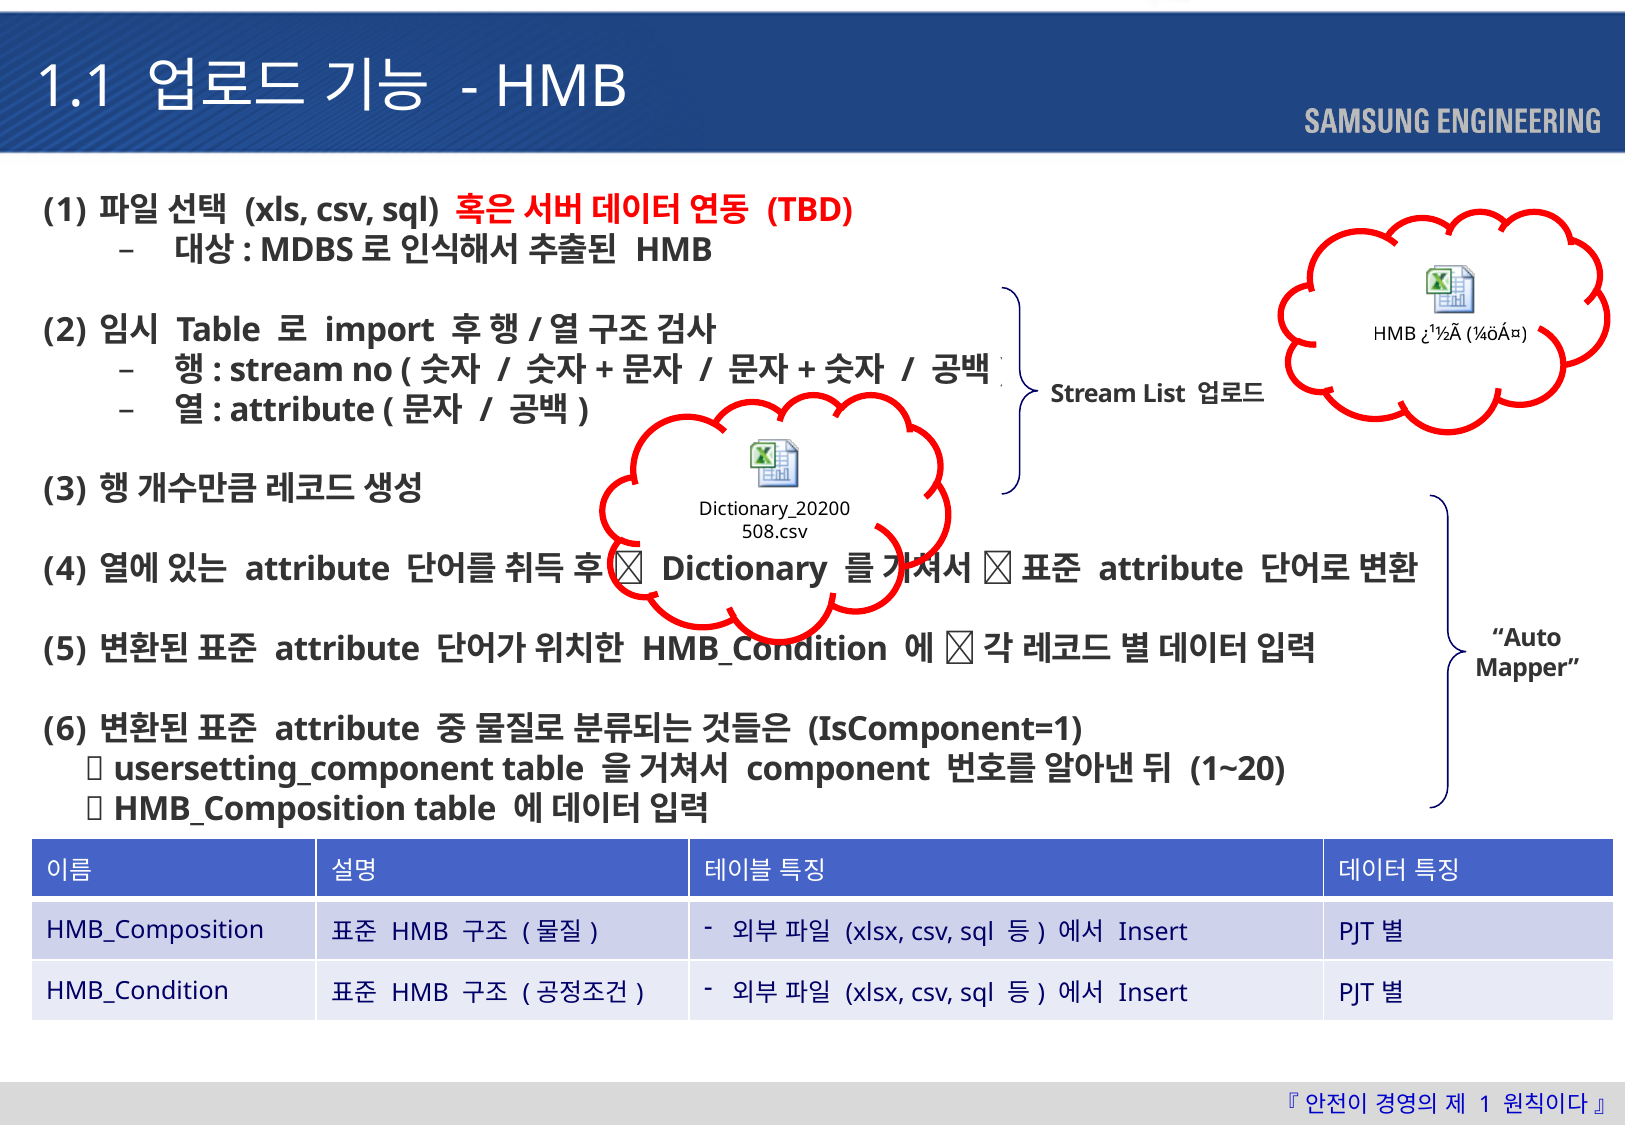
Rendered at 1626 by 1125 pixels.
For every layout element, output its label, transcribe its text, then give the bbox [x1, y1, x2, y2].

text_box [1001, 287, 1021, 494]
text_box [1374, 264, 1526, 392]
text_box 1.1 업로드 기능 - HMB [17, 39, 1619, 127]
table_header 데이터 특징 [1324, 839, 1613, 896]
text_box Stream List 업로드 [1021, 370, 1350, 415]
table_cell 표준 HMB 구조 (공정조건) [317, 961, 688, 1020]
text_box [1429, 495, 1448, 808]
table_cell 외부 파일 (xlsx, csv, sql 등) 에서 Insert [690, 961, 1323, 1020]
table_cell 외부 파일 (xlsx, csv, sql 등) 에서 Insert [690, 902, 1323, 959]
table_cell PJT별 [1324, 961, 1613, 1020]
table_header 테이블 특징 [690, 839, 1323, 896]
table_header 이름 [32, 839, 315, 896]
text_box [699, 438, 850, 566]
table_cell HMB_Composition [32, 902, 315, 959]
table_header 설명 [317, 839, 688, 896]
text_box “Auto Mapper” [1433, 614, 1608, 690]
text_box [1280, 211, 1608, 433]
table_cell HMB_Condition [32, 961, 315, 1020]
picture [0, 0, 1625, 1082]
text_box 파일 선택 (xls, csv, sql) 혹은 서버 데이터 연동 (TBD) 대상: MDBS로 인식해서 추출된 HMB 임시 Table 로 import 후 행/열 구조 검사 행: stream no (숫자 / 숫자+문자 / 문자+숫자 / 공백) 열: attribute (문자 / 공백) 행 개수만큼 레코드 생성 열에 있는 attribute 단어를 취득 후  Dictionary 를 거쳐서  표준 attribute 단어로 변환 변환된 표준 attribute 단어가 위치한 HMB_Condition 에  각 레코드 별 데이터 입력 변환된 표준 attribute 중 물질로 분류되는 것들은 (IsComponent=1)  usersetting_component table 을 거쳐서 component 번호를 알아낸 뒤 (1~20)  HMB_Composition table 에 데이터 입력 [14, 180, 1610, 875]
table_cell PJT별 [1324, 902, 1613, 959]
text_box [602, 395, 949, 643]
table_cell 표준 HMB 구조 (물질) [317, 902, 688, 959]
